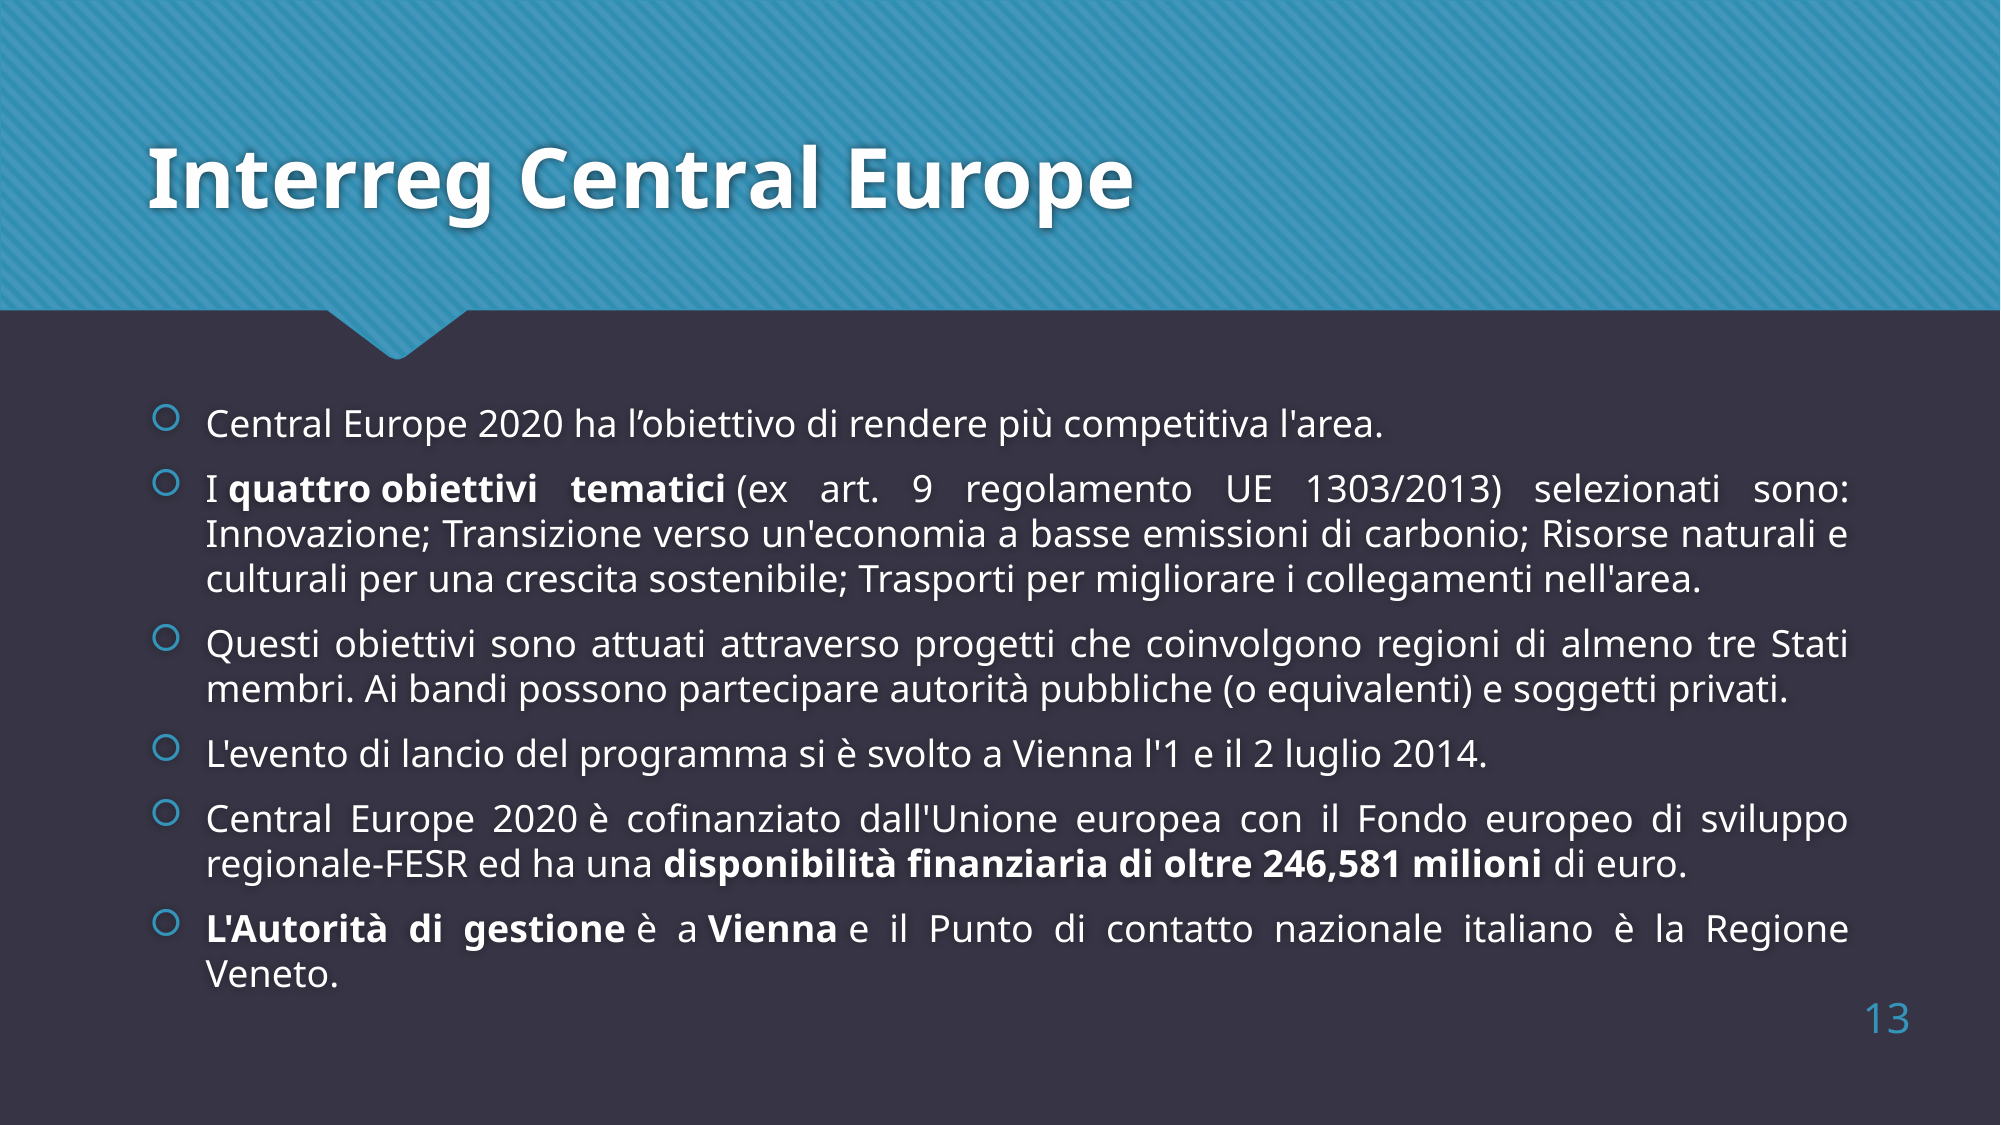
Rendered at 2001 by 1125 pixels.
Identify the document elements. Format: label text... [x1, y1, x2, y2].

slide_number 13 [1751, 970, 1926, 1051]
title Interreg Central Europe [132, 73, 1868, 233]
list Central Europe 2020 ha l’obiettivo di rendere più competitiva l'area. I quattro obiettivi tematici (ex art. 9 regolamento UE 1303/2013) selezionati sono: Innovazione; Transizione verso un'economia a basse emissioni di carbonio; Risorse naturali e culturali per una crescita sostenibile; Trasporti per migliorare i collegamenti nell'area. Questi obiettivi sono attuati attraverso progetti che coinvolgono regioni di almeno tre Stati membri. Ai bandi possono partecipare autorità pubbliche (o equivalenti) e soggetti privati. L'evento di lancio del programma si è svolto a Vienna l'1 e il 2 luglio 2014. Central Europe 2020 è cofinanziato dall'Unione europea con il Fondo europeo di sviluppo regionale-FESR ed ha una disponibilità finanziaria di oltre 246,581 milioni di euro. L'Autorità di gestione è a Vienna e il Punto di contatto nazionale italiano è la Regione Veneto. [134, 392, 1866, 1051]
